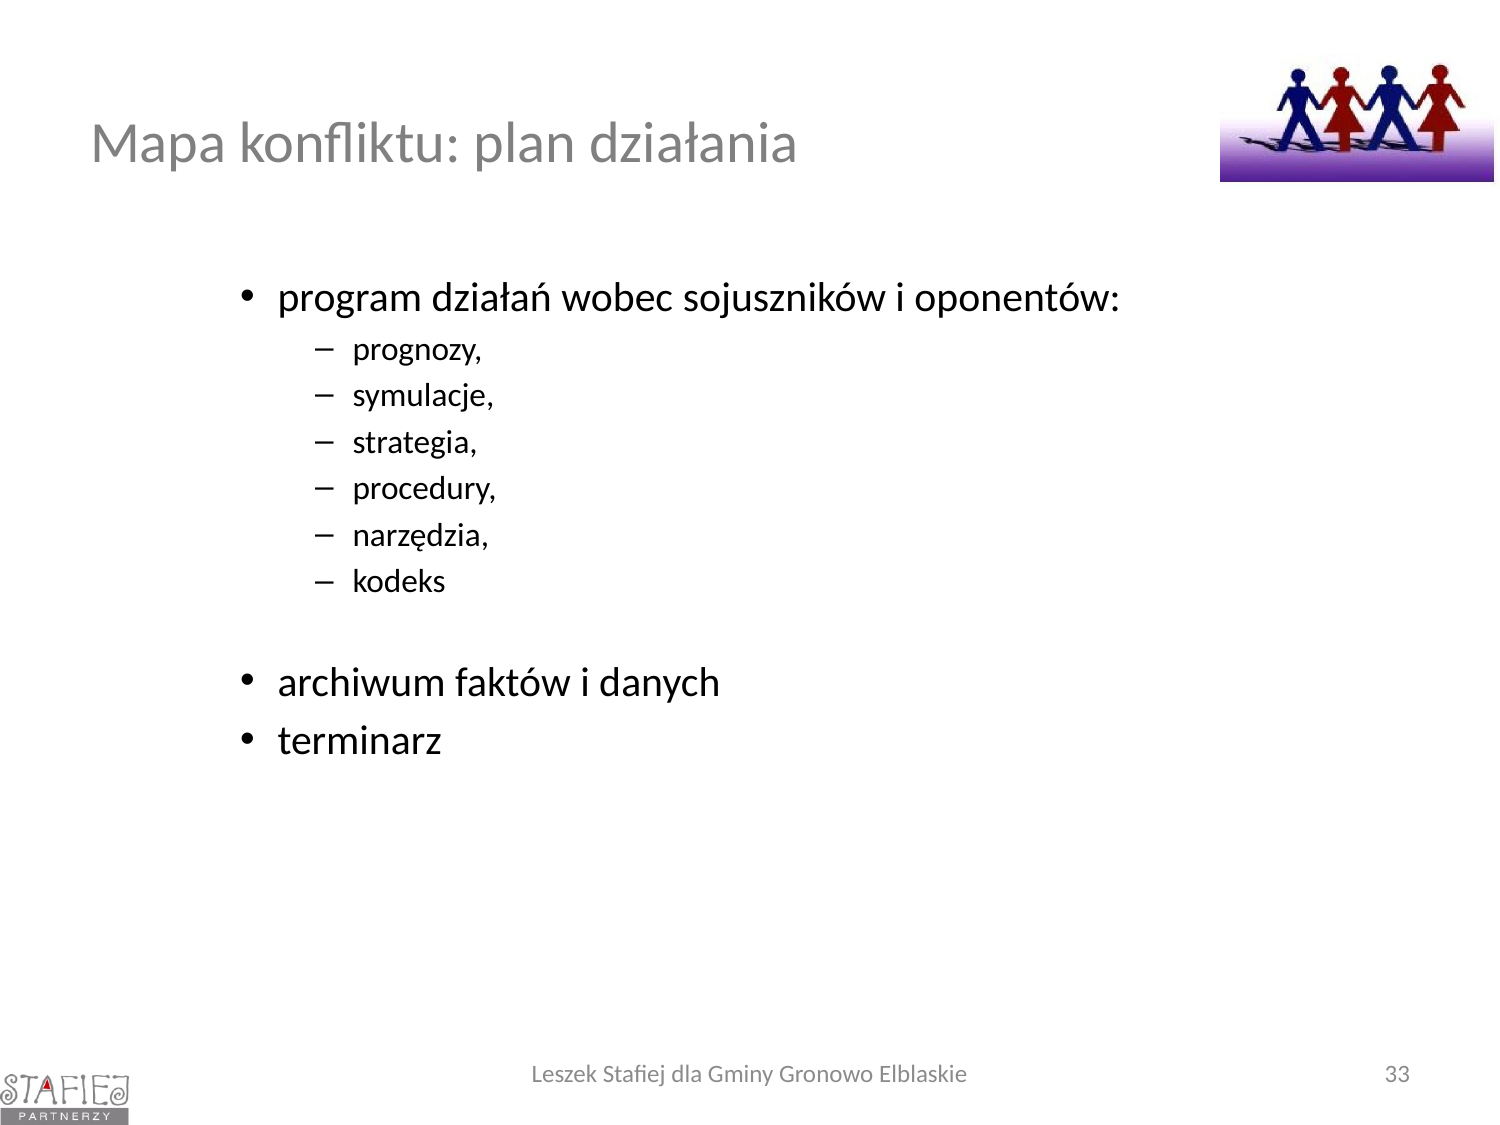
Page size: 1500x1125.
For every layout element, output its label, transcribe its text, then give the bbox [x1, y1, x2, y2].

slide_number 33 [1074, 1042, 1425, 1103]
picture [1219, 0, 1500, 188]
picture [0, 1074, 130, 1125]
title Mapa konfliktu: plan działania [75, 45, 1425, 233]
footer Leszek Stafiej dla Gminy Gronowo Elblaskie [512, 1042, 988, 1103]
list program działań wobec sojuszników i oponentów: prognozy, symulacje, strategia, procedury, narzędzia, kodeks archiwum faktów i danych terminarz [75, 262, 1425, 1005]
